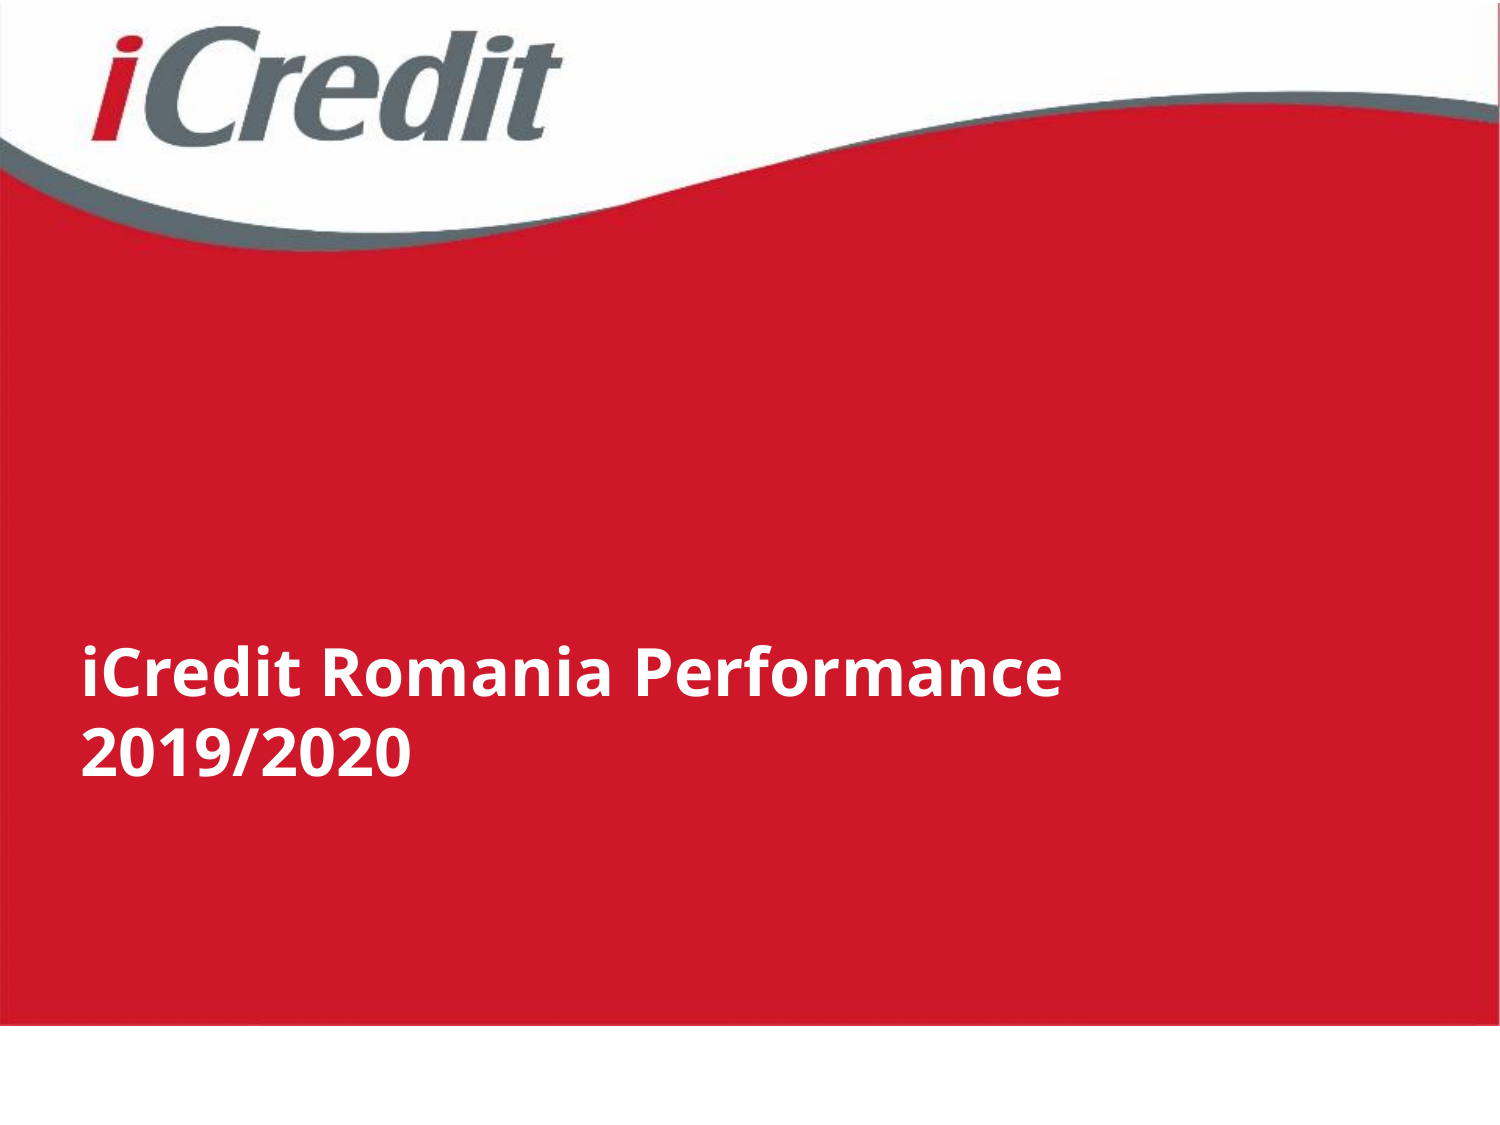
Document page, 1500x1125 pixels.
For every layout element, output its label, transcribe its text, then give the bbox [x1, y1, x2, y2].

picture [0, 3, 1500, 1026]
title iCredit Romania Performance 2019/2020 [64, 574, 1105, 846]
